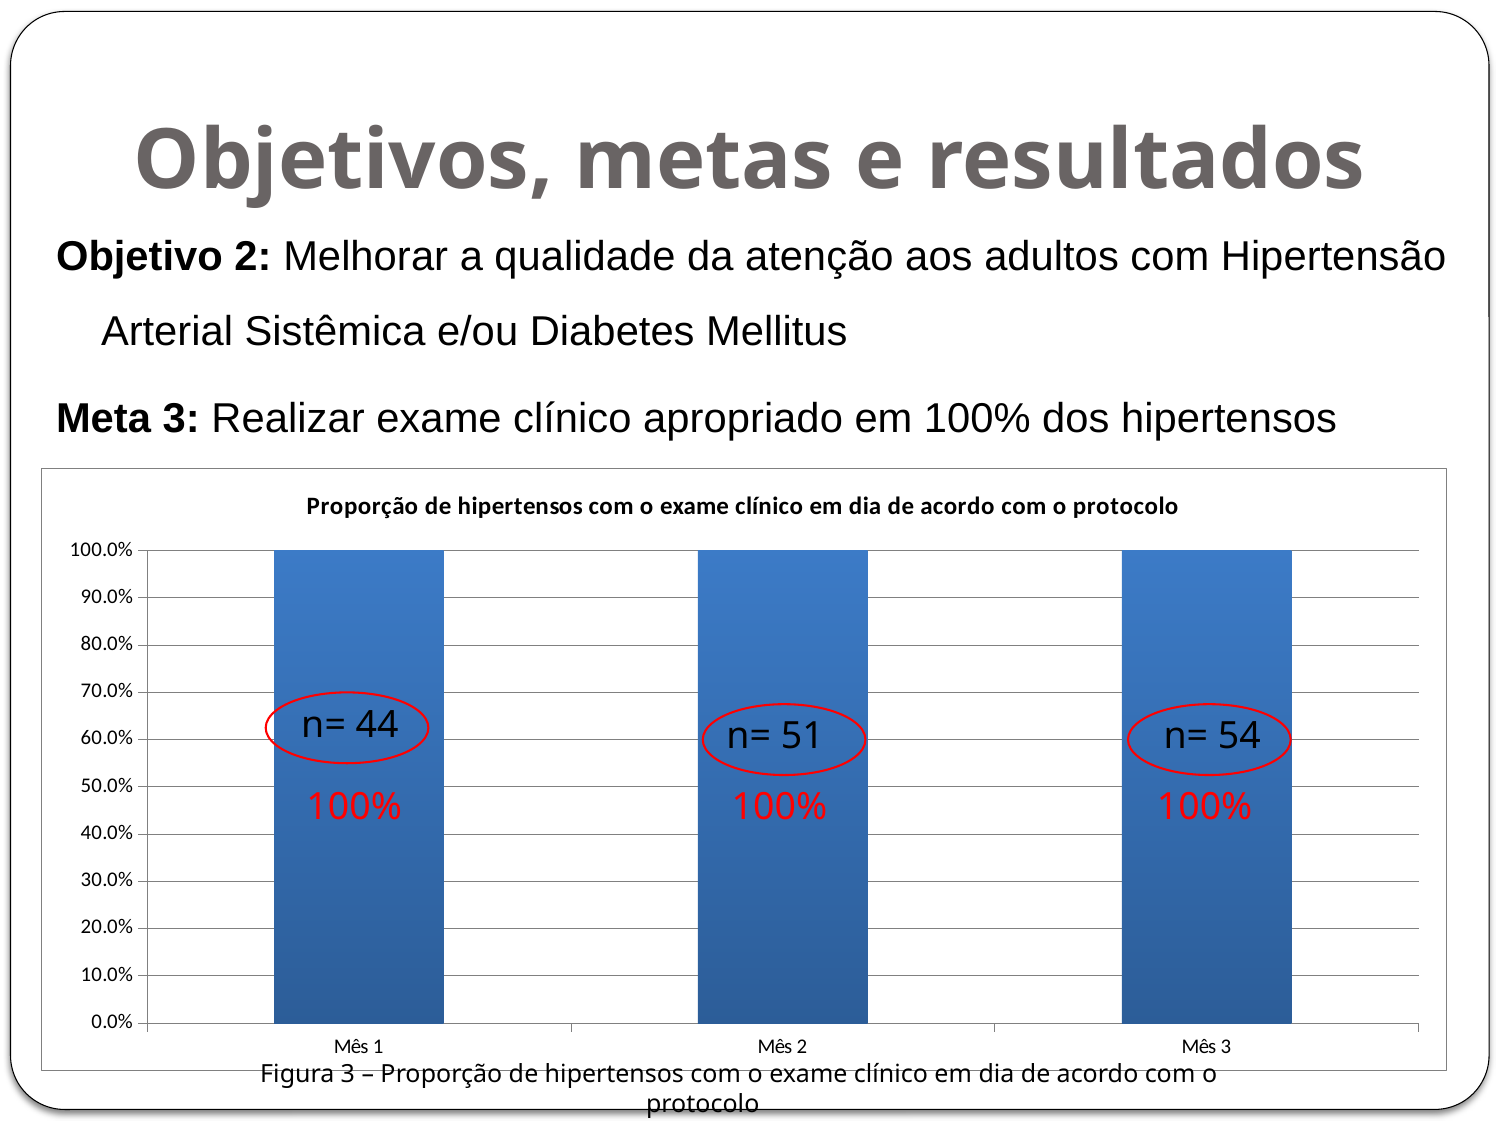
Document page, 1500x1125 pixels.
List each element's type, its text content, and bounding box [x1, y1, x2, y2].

chart [41, 467, 1448, 1071]
title Objetivos, metas e resultados [75, 54, 1425, 196]
text_box Figura 3 – Proporção de hipertensos com o exame clínico em dia de acordo com o protocolo . [148, 1081, 1258, 1125]
list Objetivo 2: Melhorar a qualidade da atenção aos adultos com Hipertensão Arterial Sistêmica e/ou Diabetes Mellitus Meta 3: Realizar exame clínico apropriado em 100% dos hipertensos [41, 196, 1500, 917]
